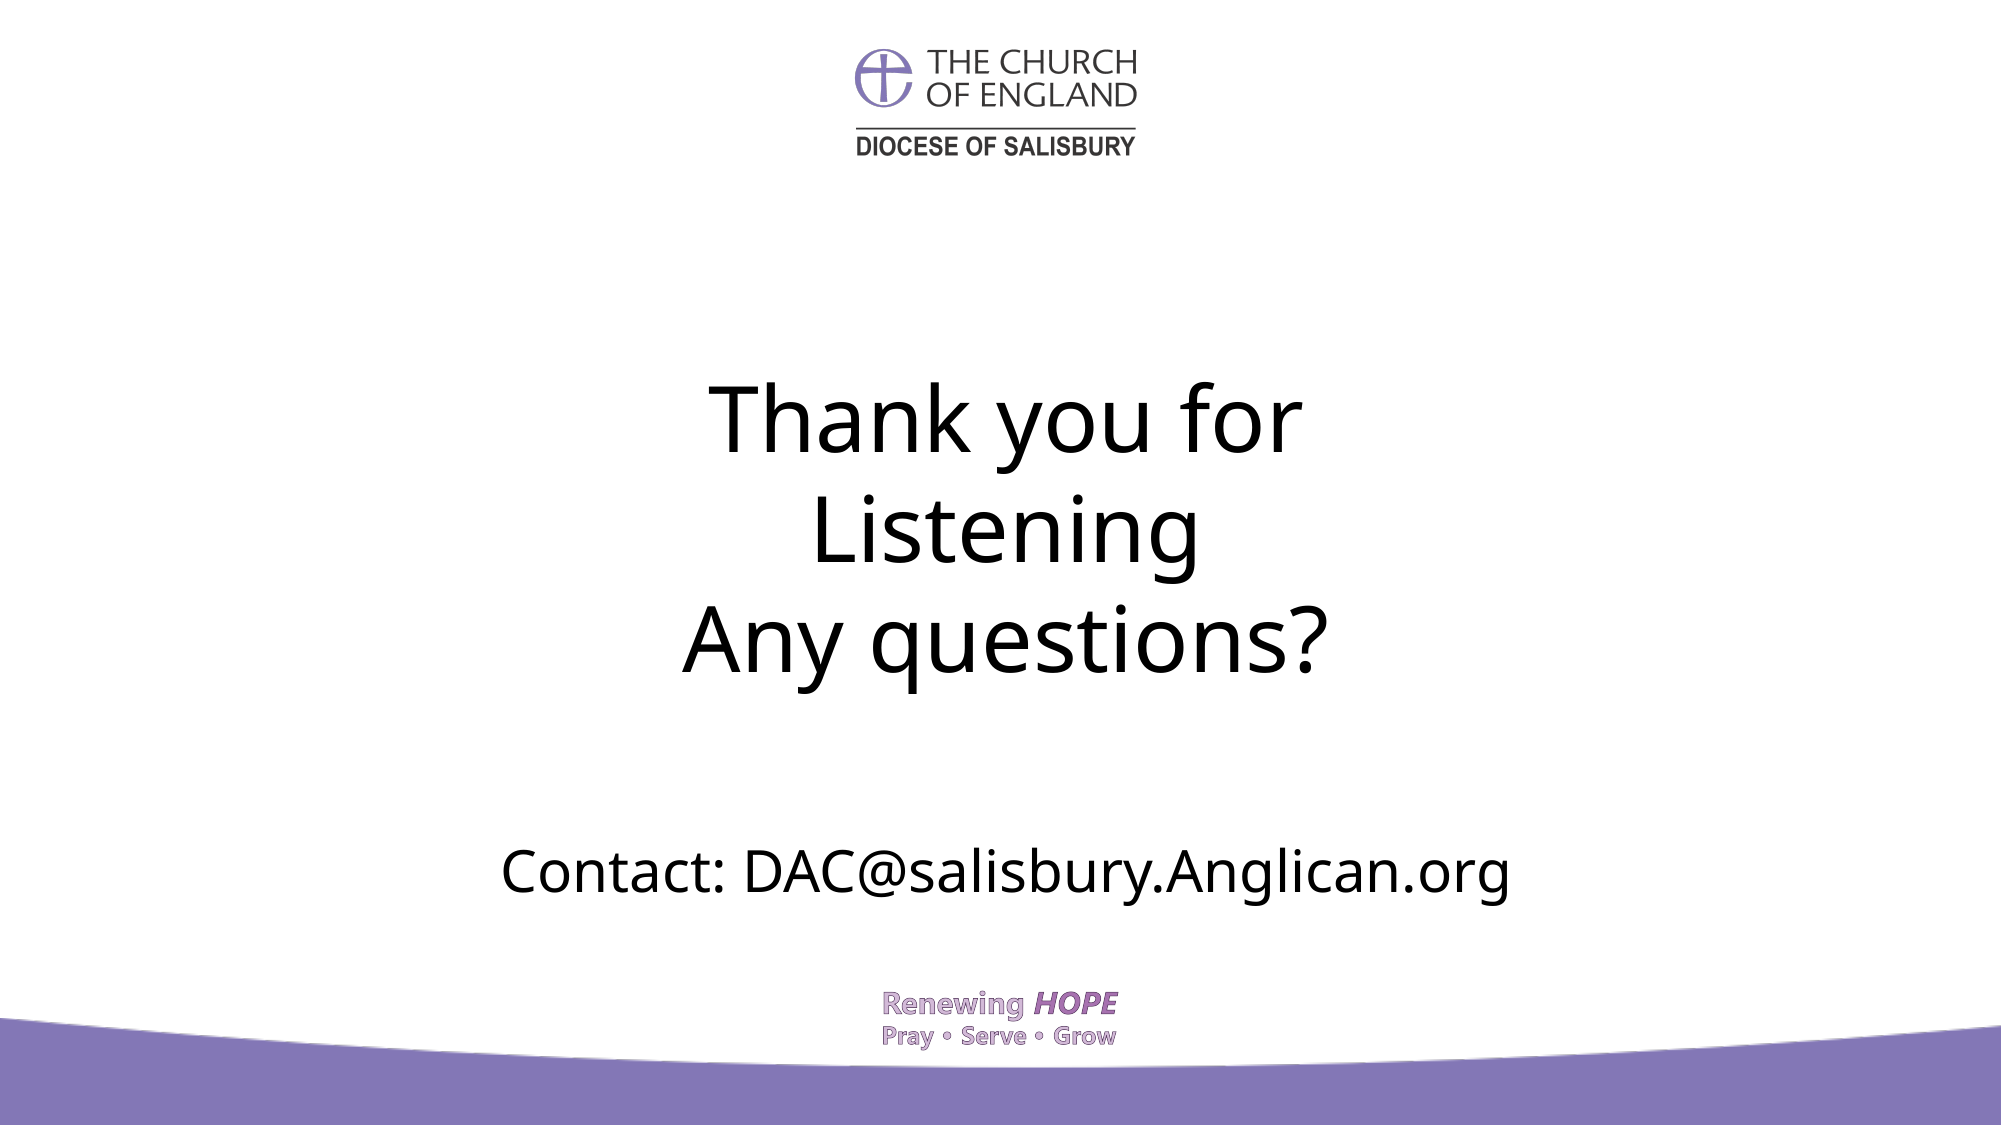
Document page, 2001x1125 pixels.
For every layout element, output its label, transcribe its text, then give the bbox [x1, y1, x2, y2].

picture [0, 987, 2000, 1125]
text_box Thank you for Listening Any questions? [510, 353, 1502, 698]
picture [837, 25, 1163, 178]
text_box Contact: DAC@salisbury.Anglican.org [313, 826, 1700, 912]
